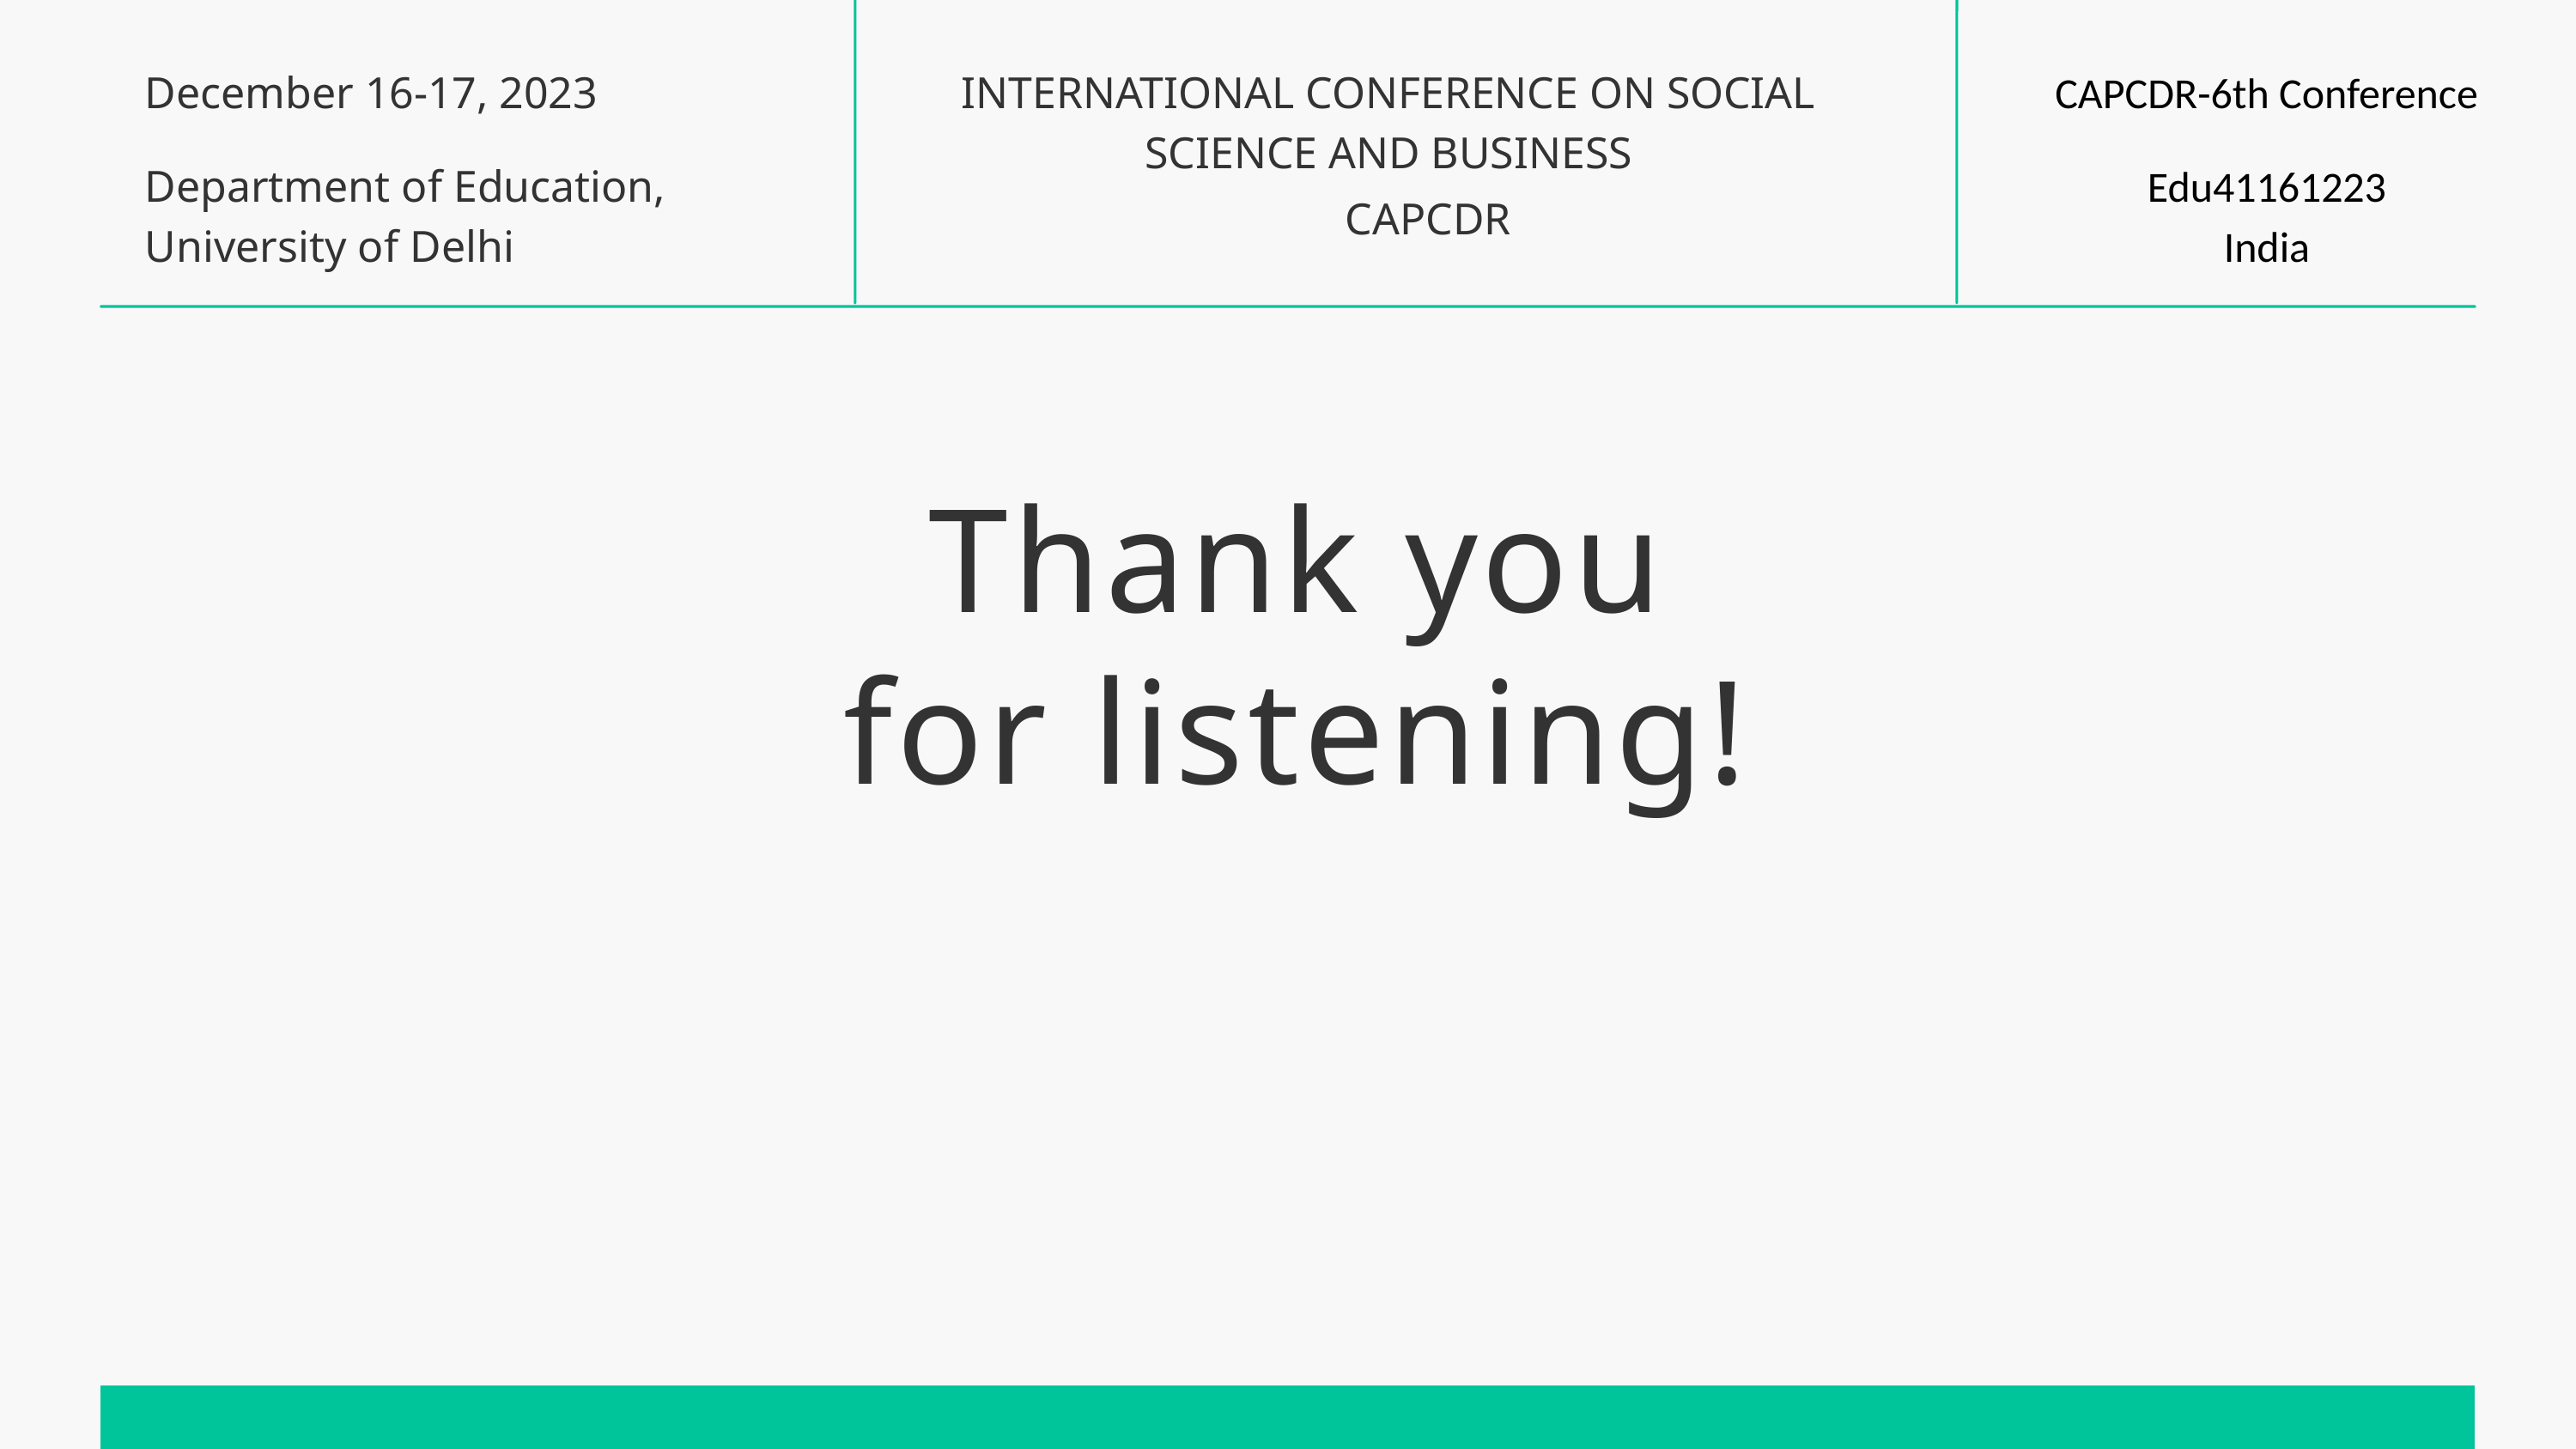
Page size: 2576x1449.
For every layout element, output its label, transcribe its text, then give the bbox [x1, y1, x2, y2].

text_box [100, 1385, 2476, 1449]
text_box December 16-17, 2023 [144, 57, 708, 118]
text_box CAPCDR [1224, 183, 1633, 244]
text_box Thank you for listening! [635, 470, 1957, 814]
text_box Edu41161223 India [2021, 150, 2512, 331]
text_box CAPCDR-6th Conference [2021, 57, 2512, 118]
text_box INTERNATIONAL CONFERENCE ON SOCIAL SCIENCE AND BUSINESS [901, 57, 1876, 178]
text_box Department of Education, University of Delhi [144, 150, 708, 271]
